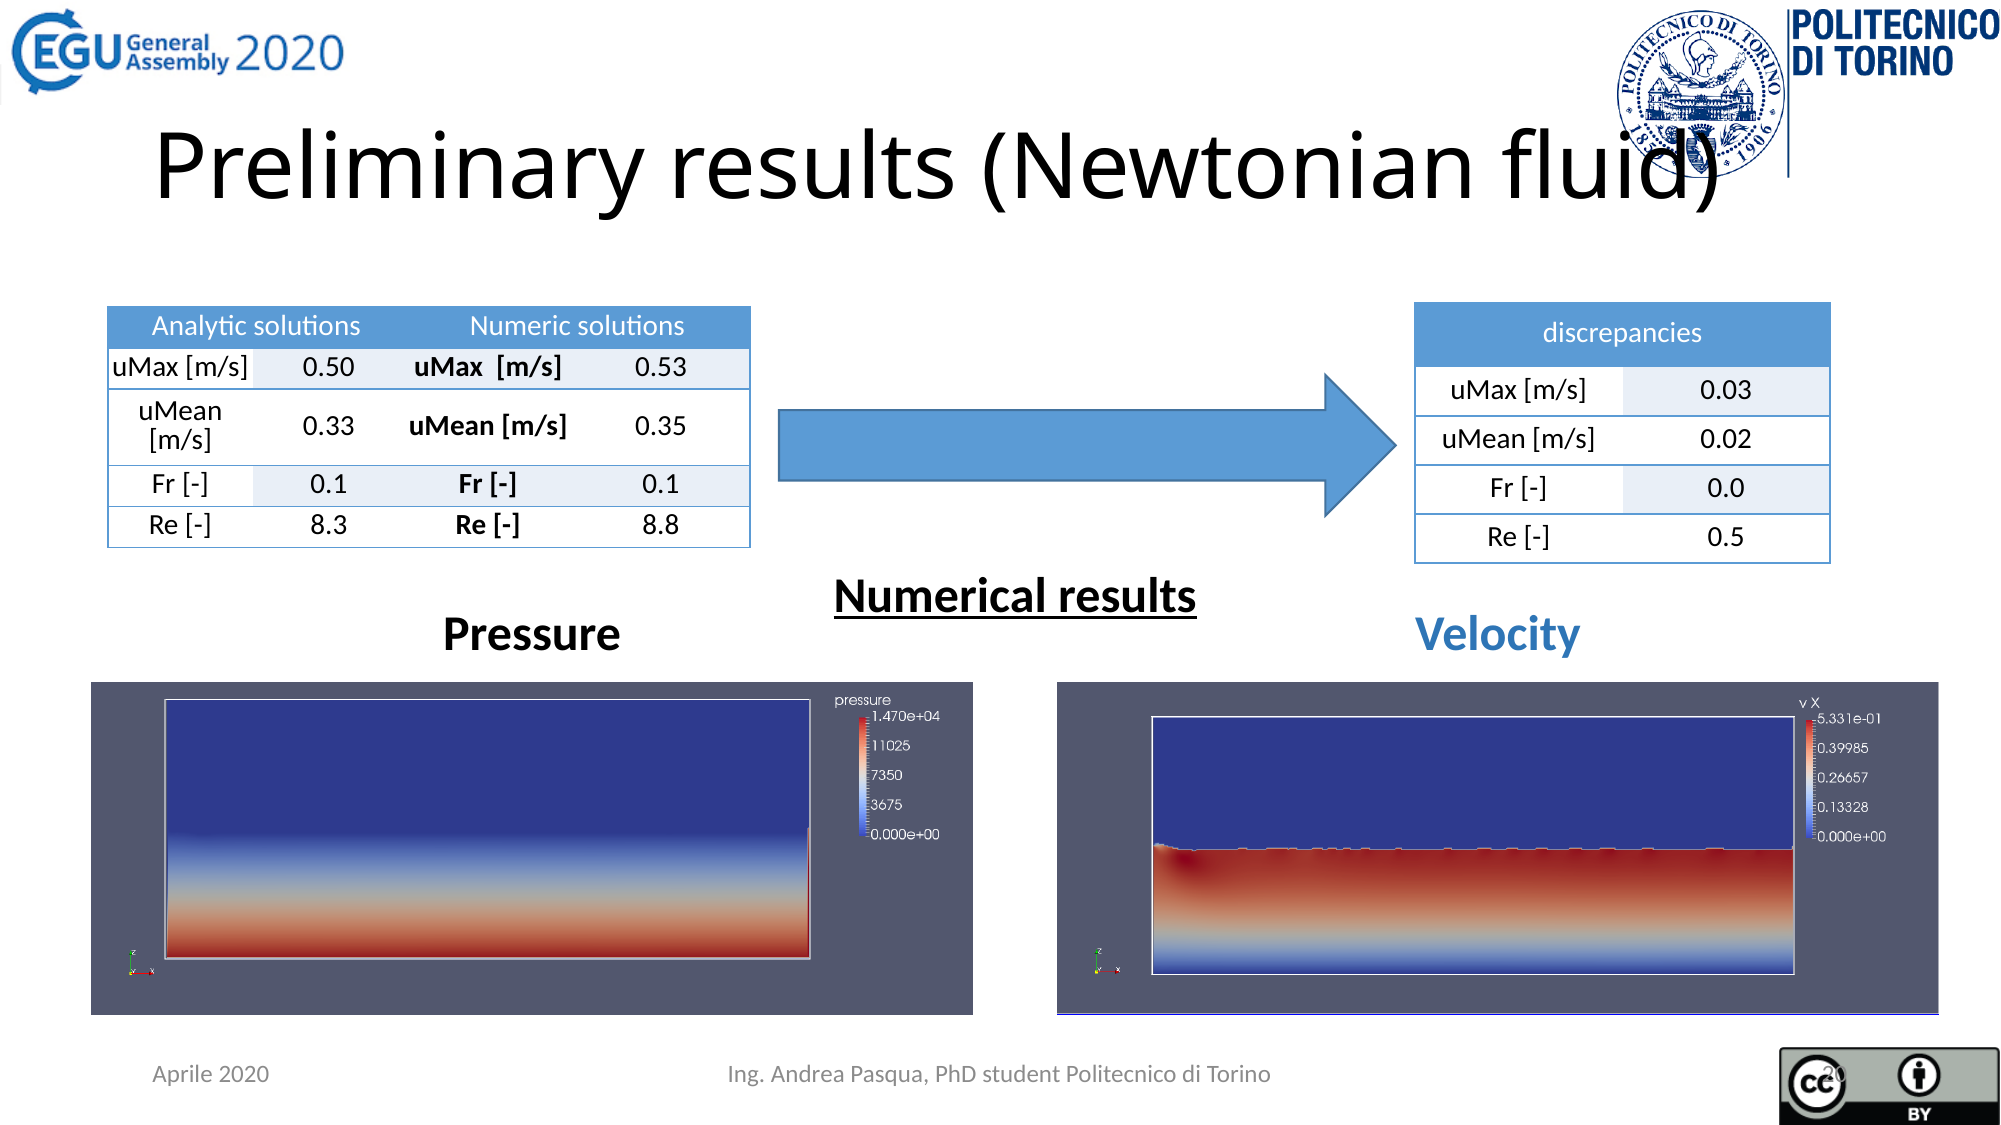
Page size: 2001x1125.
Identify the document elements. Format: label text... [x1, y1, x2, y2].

text_box Pressure [305, 593, 760, 668]
table_cell 0.1 [253, 466, 405, 506]
table_cell uMax [m/s] [405, 349, 572, 388]
footer Ing. Andrea Pasqua, PhD student Politecnico di Torino [662, 1042, 1338, 1103]
table_cell 8.8 [572, 507, 749, 547]
table_cell 0.50 [253, 349, 405, 388]
table_cell 0.53 [572, 349, 749, 388]
table_cell 0.03 [1623, 367, 1829, 415]
table_cell uMean [m/s] [405, 390, 572, 465]
text_box Velocity [1270, 593, 1726, 668]
picture [91, 682, 973, 1015]
table_cell 0.02 [1623, 417, 1829, 464]
table_cell 8.3 [253, 507, 405, 547]
table_header Numeric solutions [405, 308, 749, 347]
text_box [777, 372, 1398, 519]
picture [0, 0, 369, 105]
table_cell Re [-] [405, 507, 572, 547]
table_cell Fr [-] [1416, 466, 1623, 513]
title Preliminary results (Newtonian fluid) [137, 59, 1863, 278]
table_cell 0.1 [572, 466, 749, 506]
picture [1779, 1047, 2000, 1125]
table_cell Fr [-] [109, 466, 253, 506]
table_cell uMax [m/s] [109, 349, 253, 388]
slide_number 20 [1412, 1042, 1863, 1103]
table_cell uMean [m/s] [1416, 417, 1623, 464]
table_cell 0.35 [572, 390, 749, 465]
table_cell uMax [m/s] [1416, 367, 1623, 415]
picture [1617, 9, 2000, 178]
table_cell 0.5 [1623, 515, 1829, 562]
table_cell 0.33 [253, 390, 405, 465]
table_cell uMean [m/s] [109, 390, 253, 465]
table_cell Fr [-] [405, 466, 572, 506]
table_cell Re [-] [109, 507, 253, 547]
picture [1057, 682, 1939, 1015]
table_header discrepancies [1416, 304, 1829, 366]
table_cell Re [-] [1416, 515, 1623, 562]
text_box Numerical results [787, 555, 1243, 631]
table_header Analytic solutions [109, 308, 405, 347]
table_cell 0.0 [1623, 466, 1829, 513]
slide_number Aprile 2020 [137, 1042, 588, 1103]
